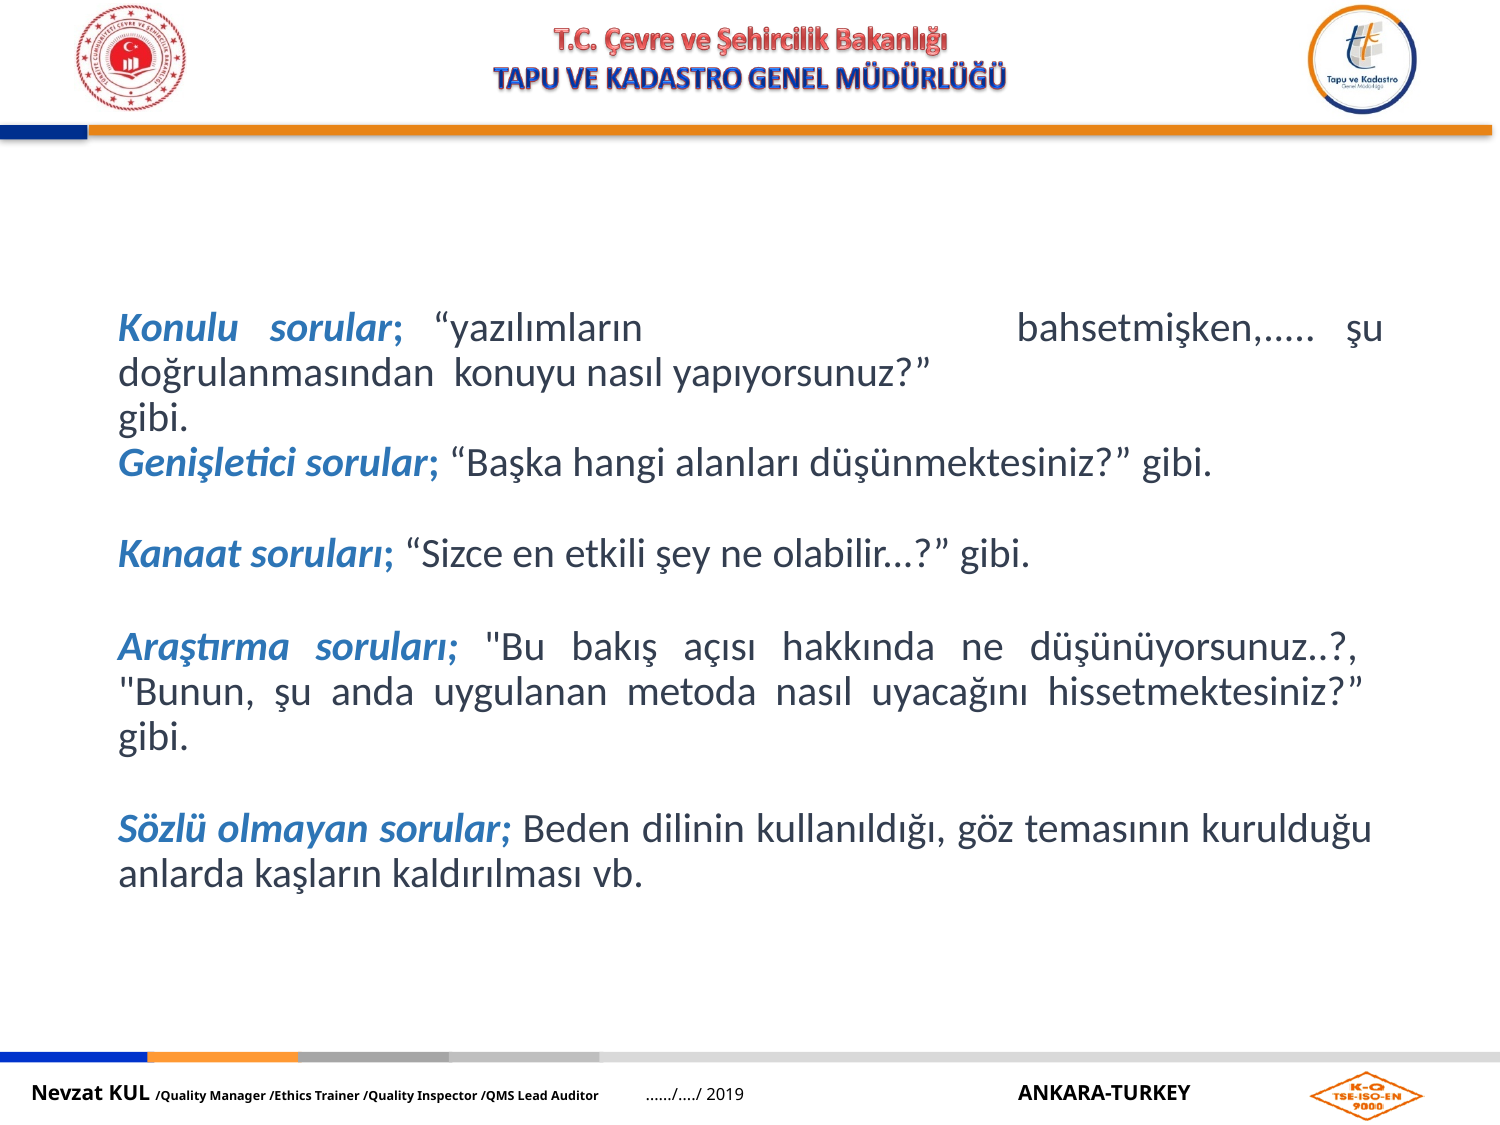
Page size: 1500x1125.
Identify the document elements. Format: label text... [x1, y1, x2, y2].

picture [74, 3, 187, 112]
picture [301, 12, 1200, 123]
picture [1309, 1071, 1425, 1121]
title bahsetmişken,..... şu [1014, 299, 1385, 434]
picture [1299, 0, 1425, 123]
text_box Genişletici sorular; “Başka hangi alanları düşünmektesiniz?” gibi. Kanaat soruları; “Sizce en etkili şey ne olabilir...?” gibi. Araştırma soruları; "Bu bakış açısı hakkında ne düşünüyorsunuz..?, "Bunun, şu anda uygulanan metoda nasıl uyacağını hissetmektesiniz?” gibi. Sözlü olmayan sorular; Beden dilinin kullanıldığı, göz temasının kurulduğu anlarda kaşların kaldırılması vb. [115, 434, 1385, 896]
text_box Konulu sorular; “yazılımların doğrulanmasından konuyu nasıl yapıyorsunuz?” gibi. [116, 304, 989, 434]
